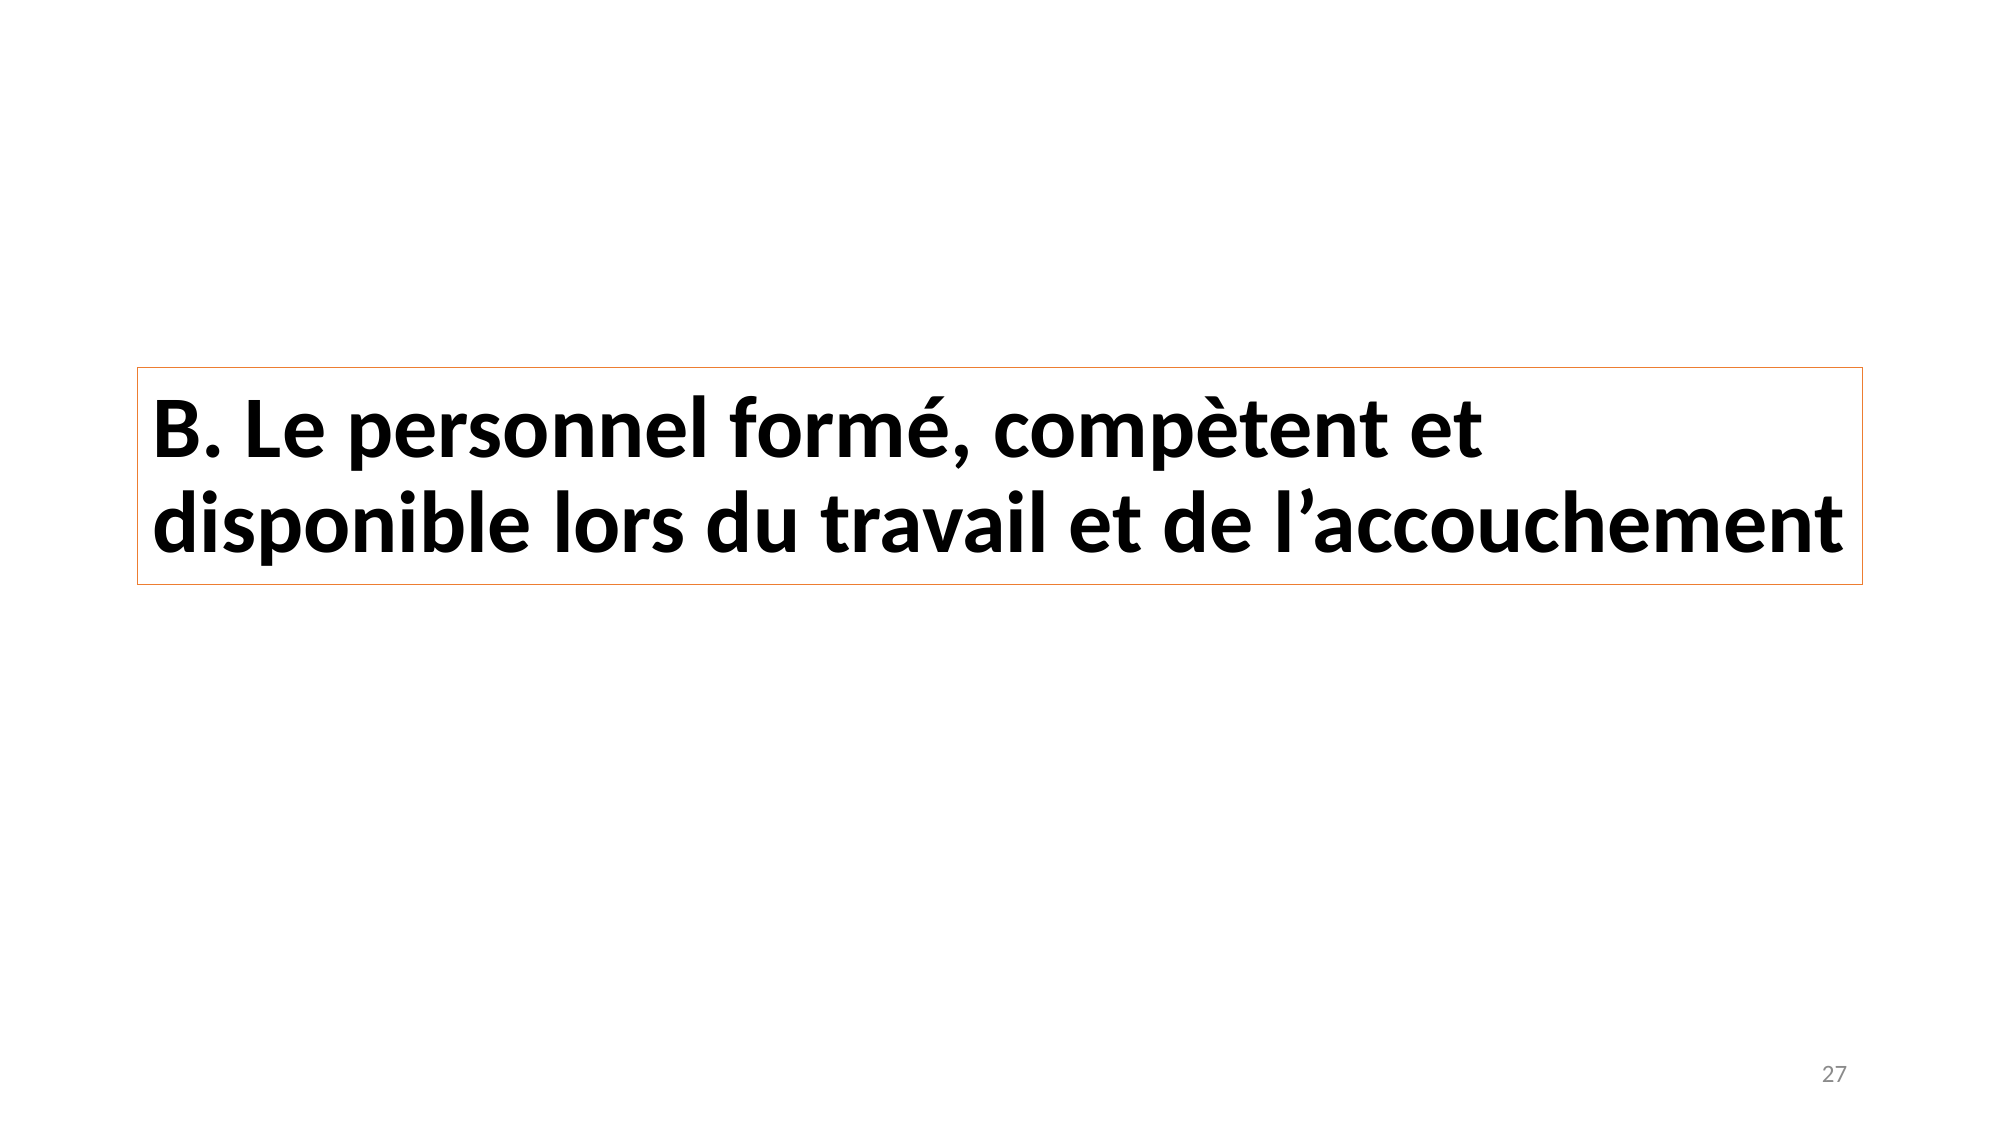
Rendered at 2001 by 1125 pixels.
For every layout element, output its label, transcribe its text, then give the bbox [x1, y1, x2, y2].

title B. Le personnel formé, compètent et disponible lors du travail et de l’accouchement [137, 367, 1863, 585]
slide_number 27 [1412, 1042, 1863, 1103]
